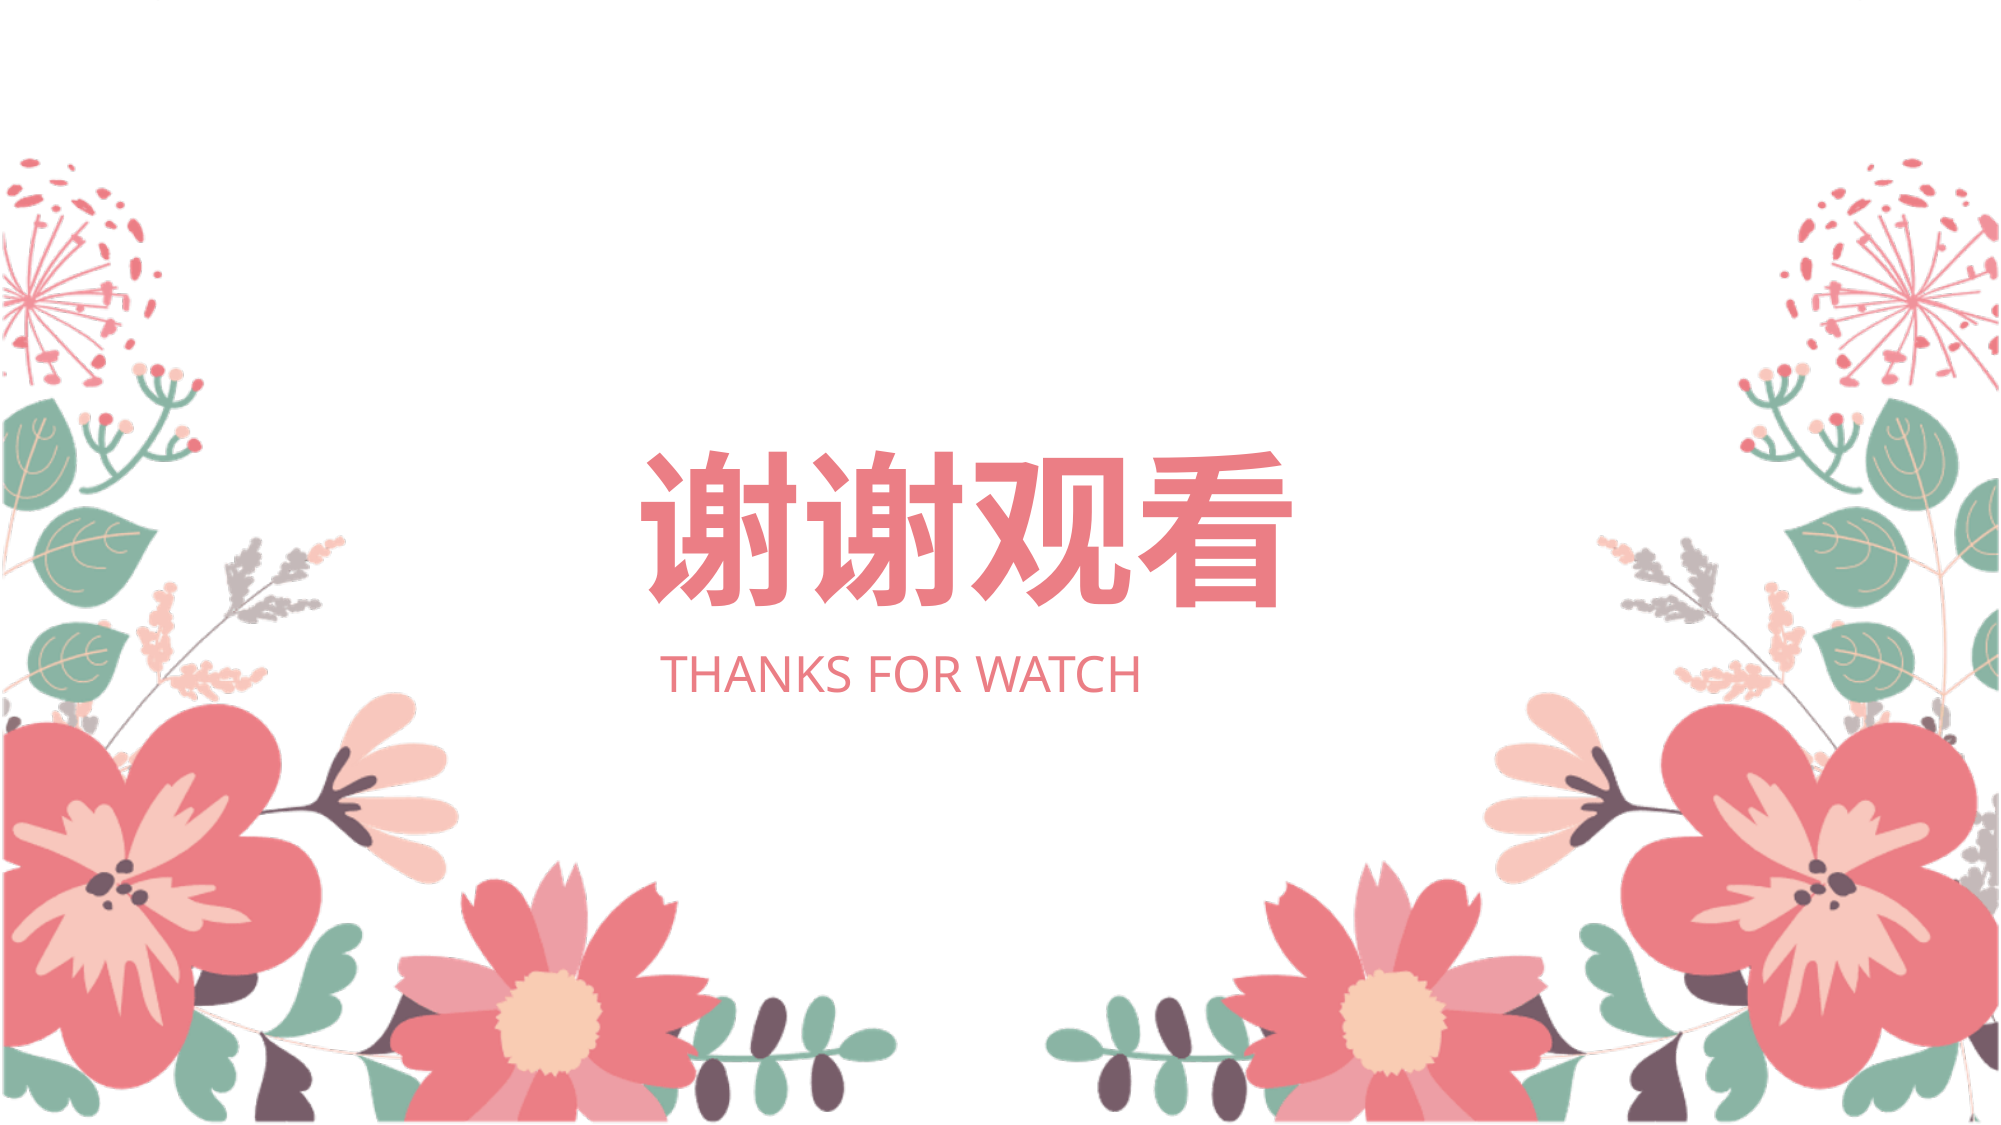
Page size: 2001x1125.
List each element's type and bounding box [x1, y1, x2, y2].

picture [0, 0, 2000, 1125]
text_box [620, 418, 1380, 712]
